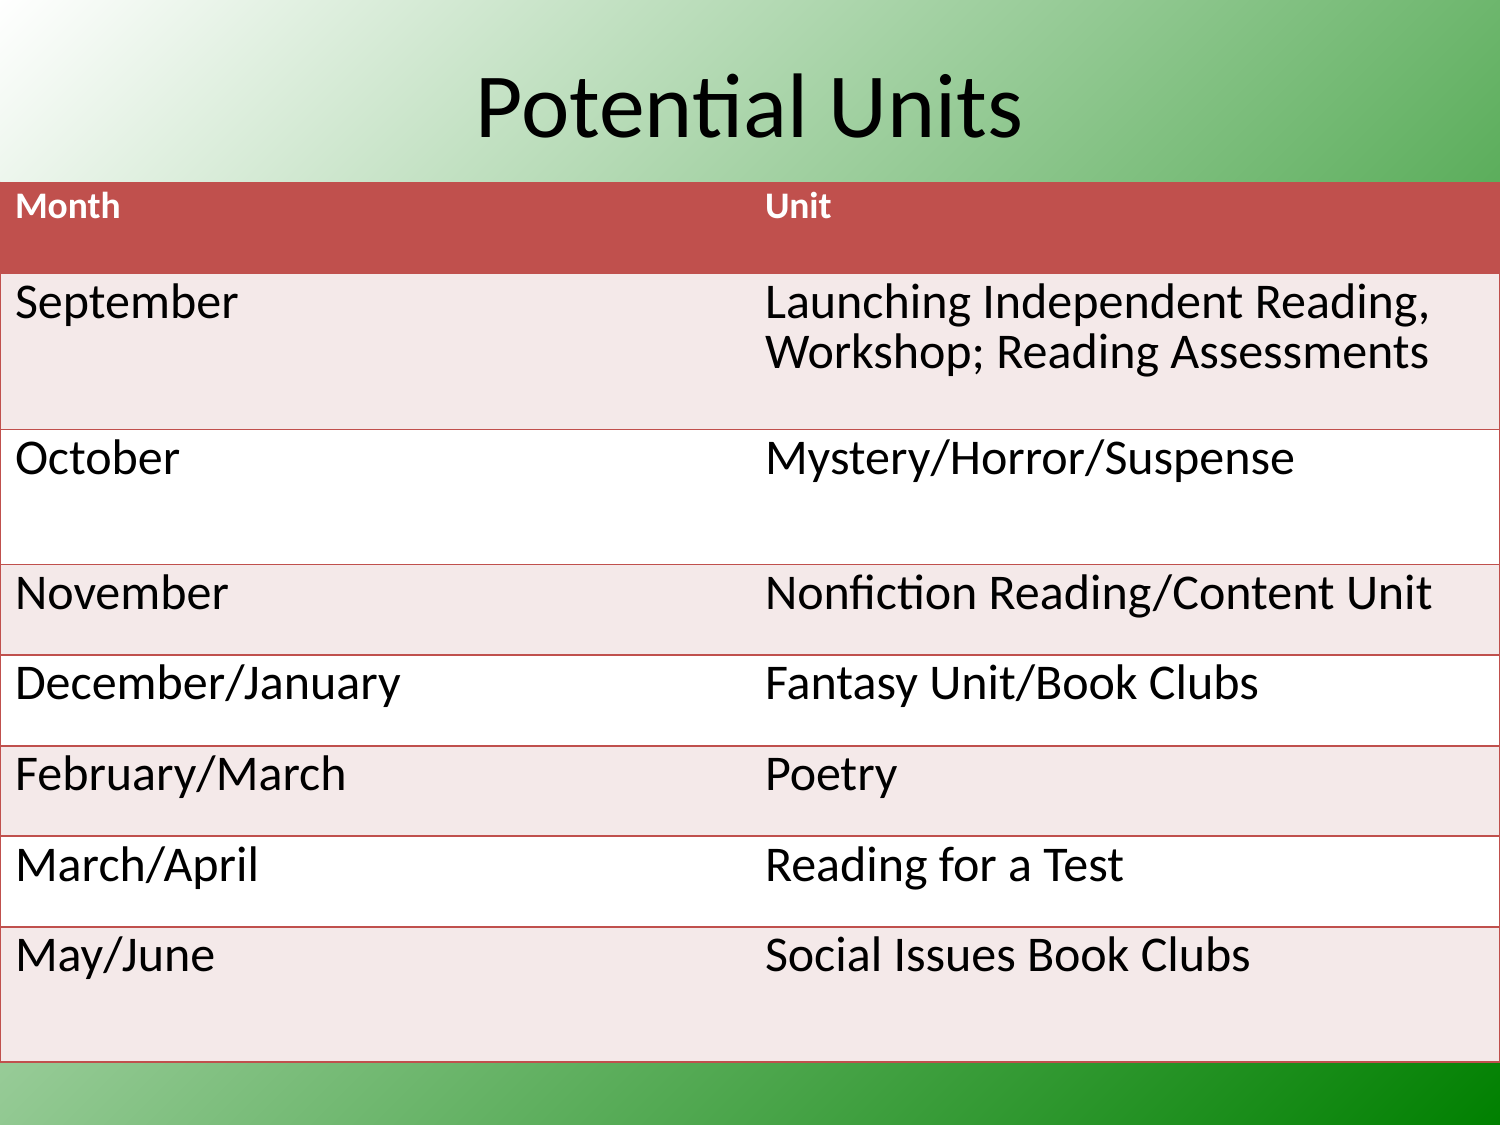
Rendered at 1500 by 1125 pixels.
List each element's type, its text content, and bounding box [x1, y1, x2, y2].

table_cell Launching Independent Reading, Workshop; Reading Assessments [750, 274, 1499, 429]
title Potential Units [75, 45, 1425, 157]
table_cell May/June [1, 928, 750, 1061]
table_header Month [1, 183, 750, 272]
table_cell Nonfiction Reading/Content Unit [750, 565, 1499, 654]
table_cell Mystery/Horror/Suspense [750, 430, 1499, 564]
table_cell October [1, 430, 750, 564]
table_cell Fantasy Unit/Book Clubs [750, 656, 1499, 745]
table_cell Poetry [750, 747, 1499, 835]
table_cell November [1, 565, 750, 654]
table_cell December/January [1, 656, 750, 745]
table_cell March/April [1, 837, 750, 926]
table_cell September [1, 274, 750, 429]
table_header Unit [750, 183, 1499, 272]
table_cell Social Issues Book Clubs [750, 928, 1499, 1061]
table_cell Reading for a Test [750, 837, 1499, 926]
table_cell February/March [1, 747, 750, 835]
